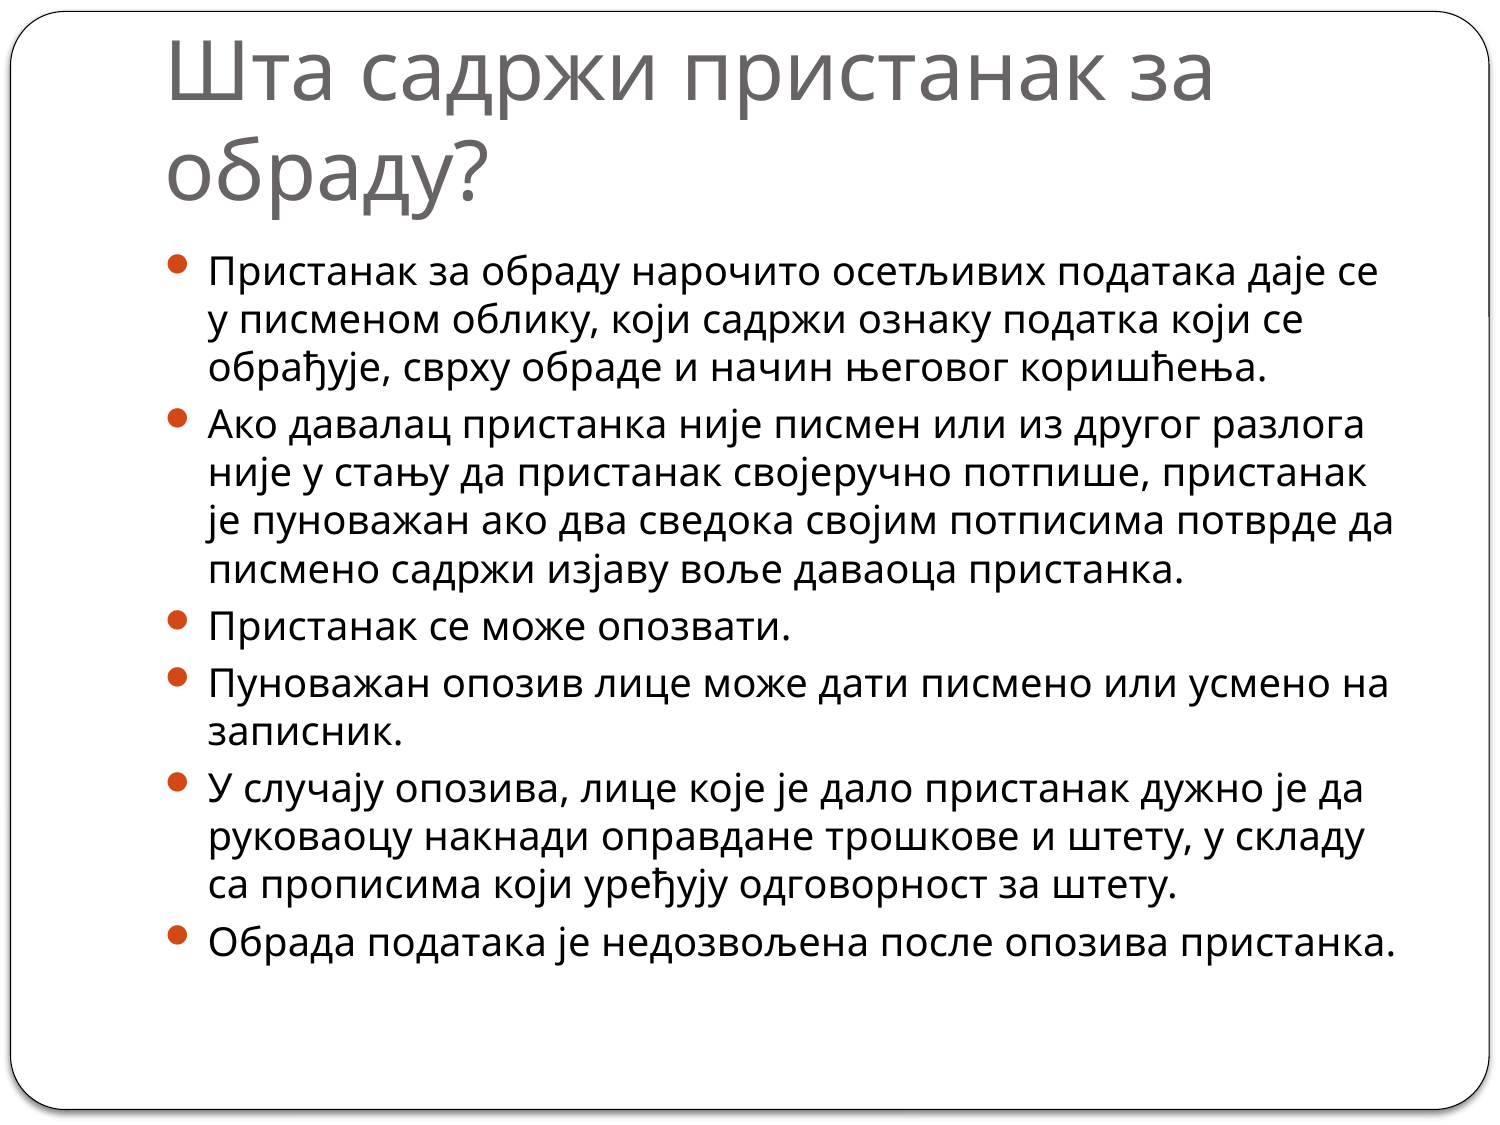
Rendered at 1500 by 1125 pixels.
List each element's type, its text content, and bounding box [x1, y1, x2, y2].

list Пристанак за обраду нарочито осетљивих података даје се у писменом облику, који садржи ознаку податка који се обрађује, сврху обраде и начин његовог коришћења. Ако давалац пристанка није писмен или из другог разлога није у стању да пристанак својеручно потпише, пристанак је пуноважан ако два сведока својим потписима потврде да писмено садржи изјаву воље даваоца пристанка. Пристанак се може опозвати. Пуноважан опозив лице може дати писмено или усмено на записник. У случају опозива, лице које је дало пристанак дужно је да руковаоцу накнади оправдане трошкове и штету, у складу са прописима који уређују одговорност за штету. Обрада података је недозвољена после опозива пристанка. [150, 237, 1425, 988]
title Шта садржи пристанак за обраду? [150, 45, 1425, 233]
